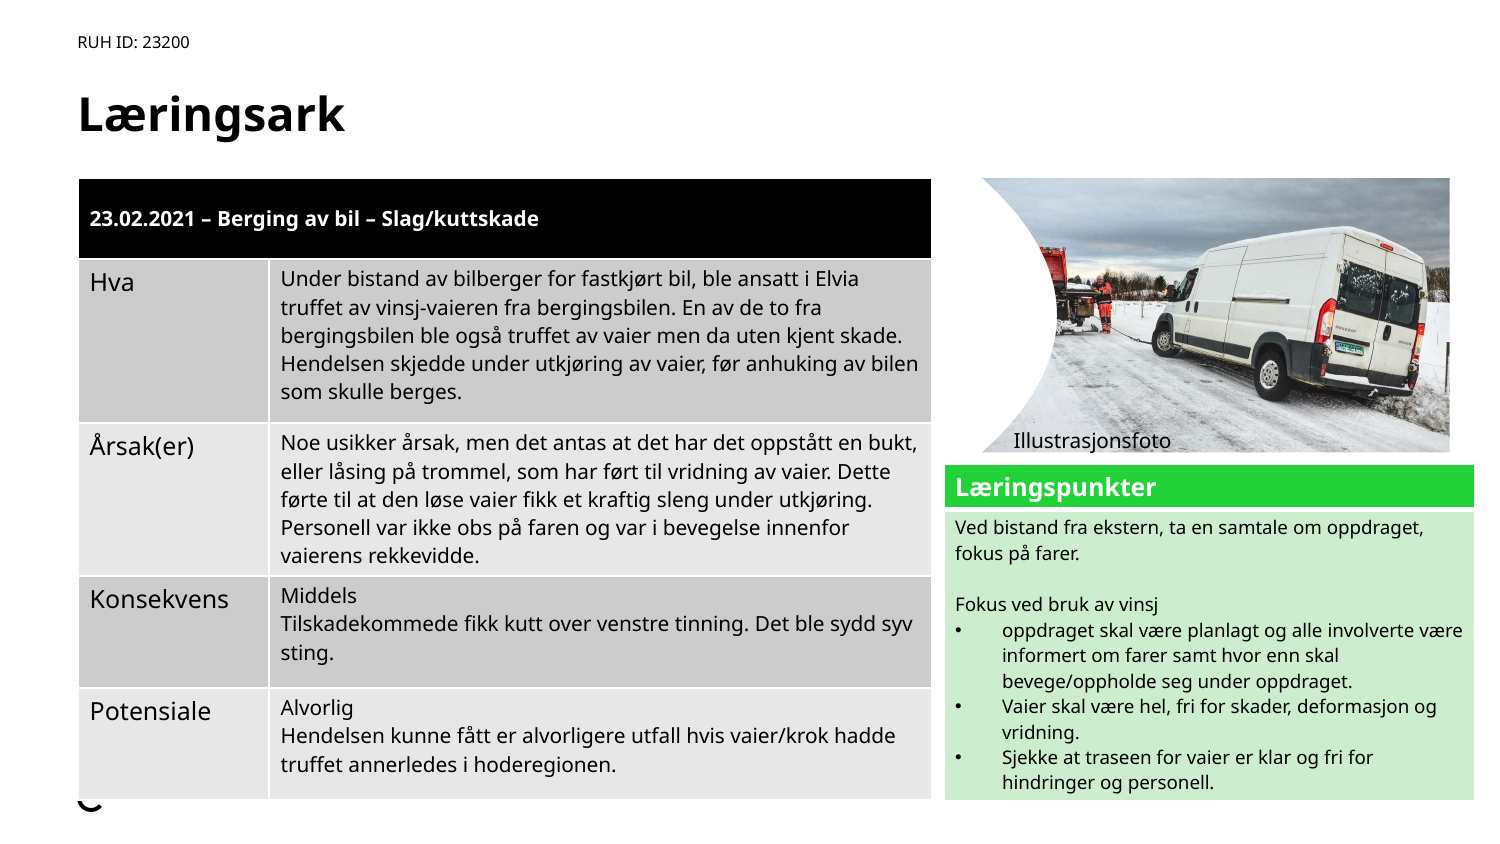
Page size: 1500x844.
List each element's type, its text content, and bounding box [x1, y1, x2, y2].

table_cell Middels Tilskadekommede fikk kutt over venstre tinning. Det ble sydd syv sting. [270, 577, 931, 687]
table_cell Årsak(er) [79, 424, 268, 575]
picture [77, 801, 105, 812]
table_cell Under bistand av bilberger for fastkjørt bil, ble ansatt i Elvia truffet av vinsj-vaieren fra bergingsbilen. En av de to fra bergingsbilen ble også truffet av vaier men da uten kjent skade. Hendelsen skjedde under utkjøring av vaier, før anhuking av bilen som skulle berges. [270, 260, 931, 422]
picture [981, 178, 1450, 453]
table_cell Hva [79, 260, 268, 422]
text_box Illustrasjonsfoto [998, 453, 1289, 460]
table_cell Potensiale [79, 689, 268, 799]
table_header Læringspunkter [945, 465, 1474, 507]
footer RUH ID: 23200 [77, 30, 854, 54]
table_cell Ved bistand fra ekstern, ta en samtale om oppdraget, fokus på farer. Fokus ved bruk av vinsj oppdraget skal være planlagt og alle involverte være informert om farer samt hvor enn skal bevege/oppholde seg under oppdraget. Vaier skal være hel, fri for skader, deformasjon og vridning. Sjekke at traseen for vaier er klar og fri for hindringer og personell. [945, 512, 1474, 800]
title Læringsark [77, 66, 1015, 142]
table_cell Konsekvens [79, 577, 268, 687]
table_header 23.02.2021 – Berging av bil – Slag/kuttskade [79, 179, 931, 258]
table_cell Noe usikker årsak, men det antas at det har det oppstått en bukt, eller låsing på trommel, som har ført til vridning av vaier. Dette førte til at den løse vaier fikk et kraftig sleng under utkjøring. Personell var ikke obs på faren og var i bevegelse innenfor vaierens rekkevidde. [270, 424, 931, 575]
table_cell Alvorlig Hendelsen kunne fått er alvorligere utfall hvis vaier/krok hadde truffet annerledes i hoderegionen. [270, 689, 931, 799]
